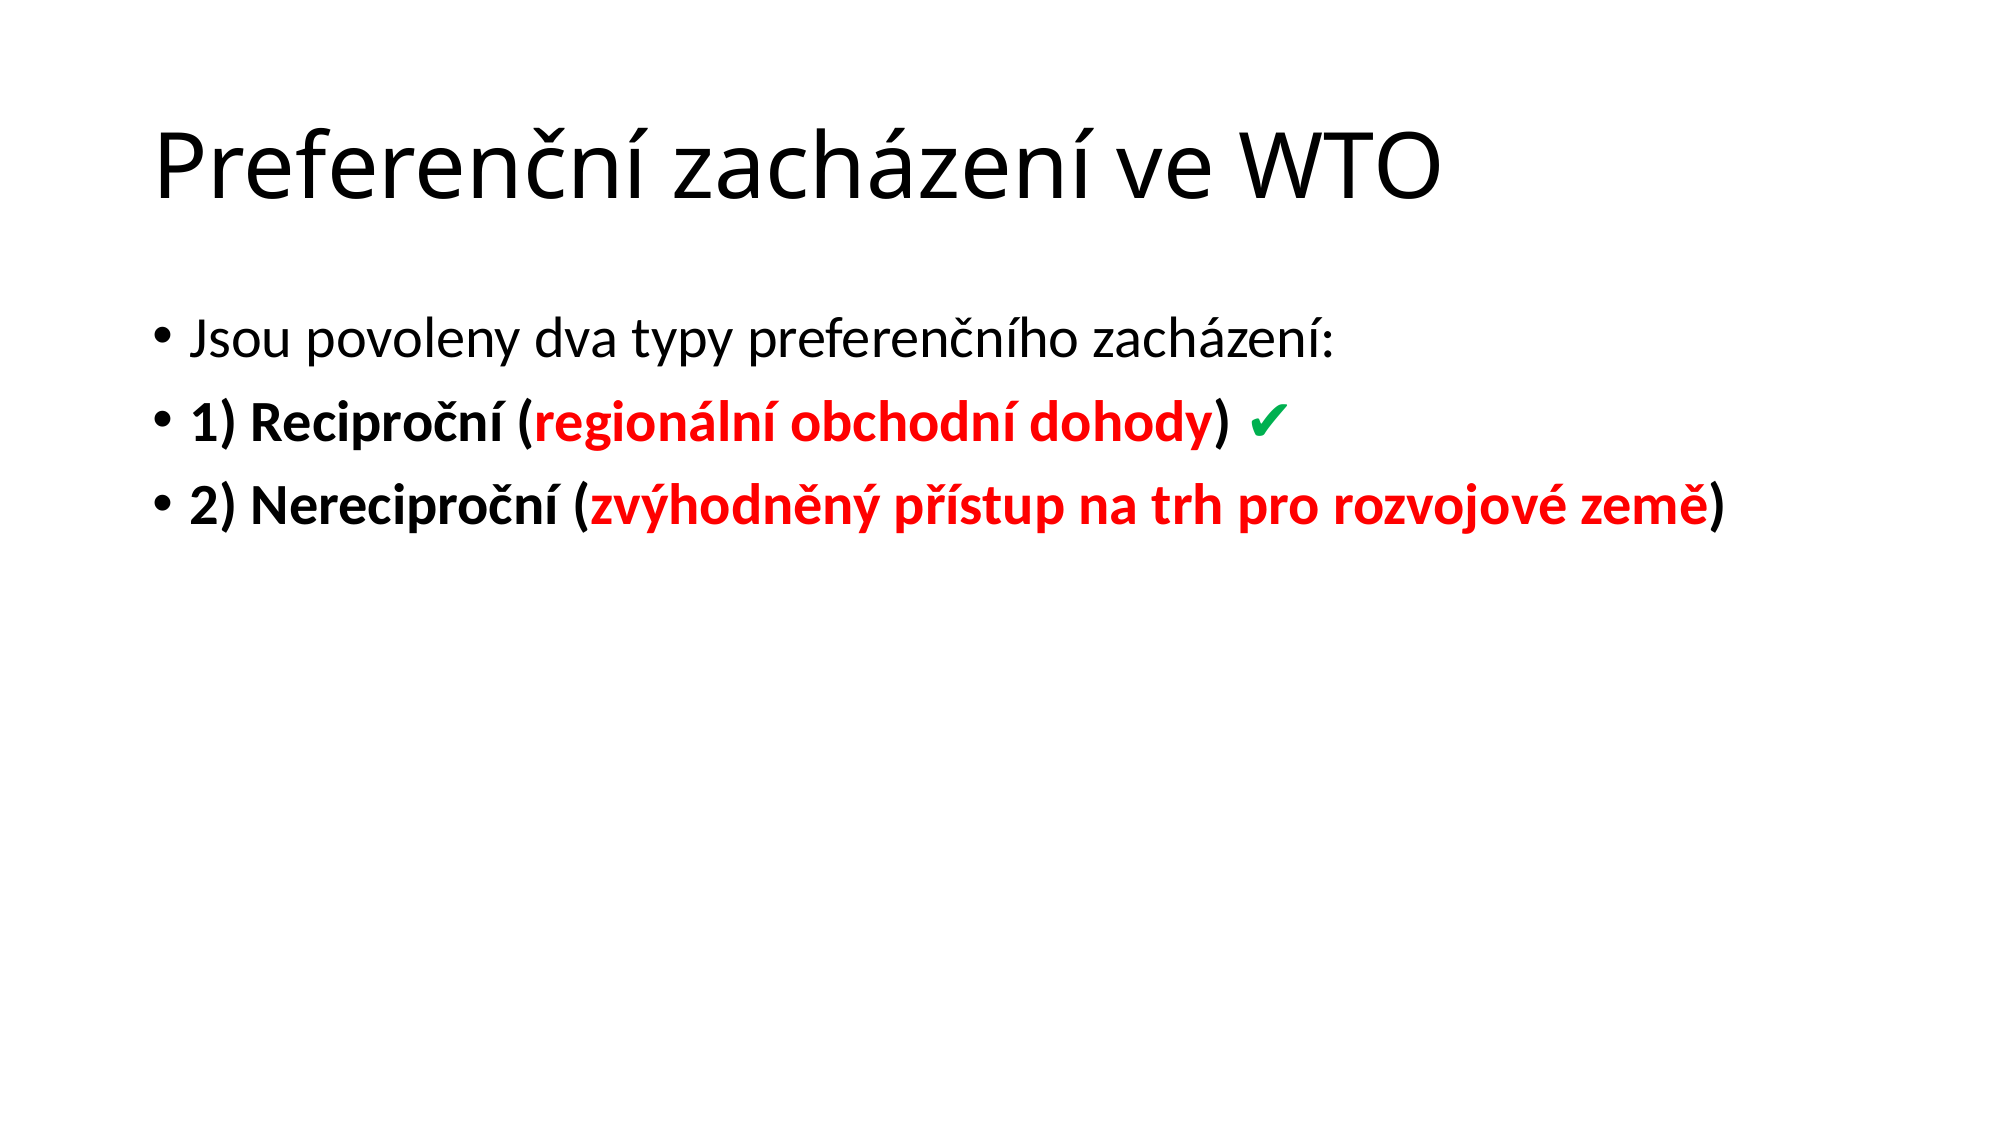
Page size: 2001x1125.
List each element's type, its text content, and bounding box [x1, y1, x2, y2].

list Jsou povoleny dva typy preferenčního zacházení: 1) Reciproční (regionální obchodní dohody) ✔ 2) Nereciproční (zvýhodněný přístup na trh pro rozvojové země) [137, 299, 1863, 1014]
title Preferenční zacházení ve WTO [137, 59, 1863, 278]
